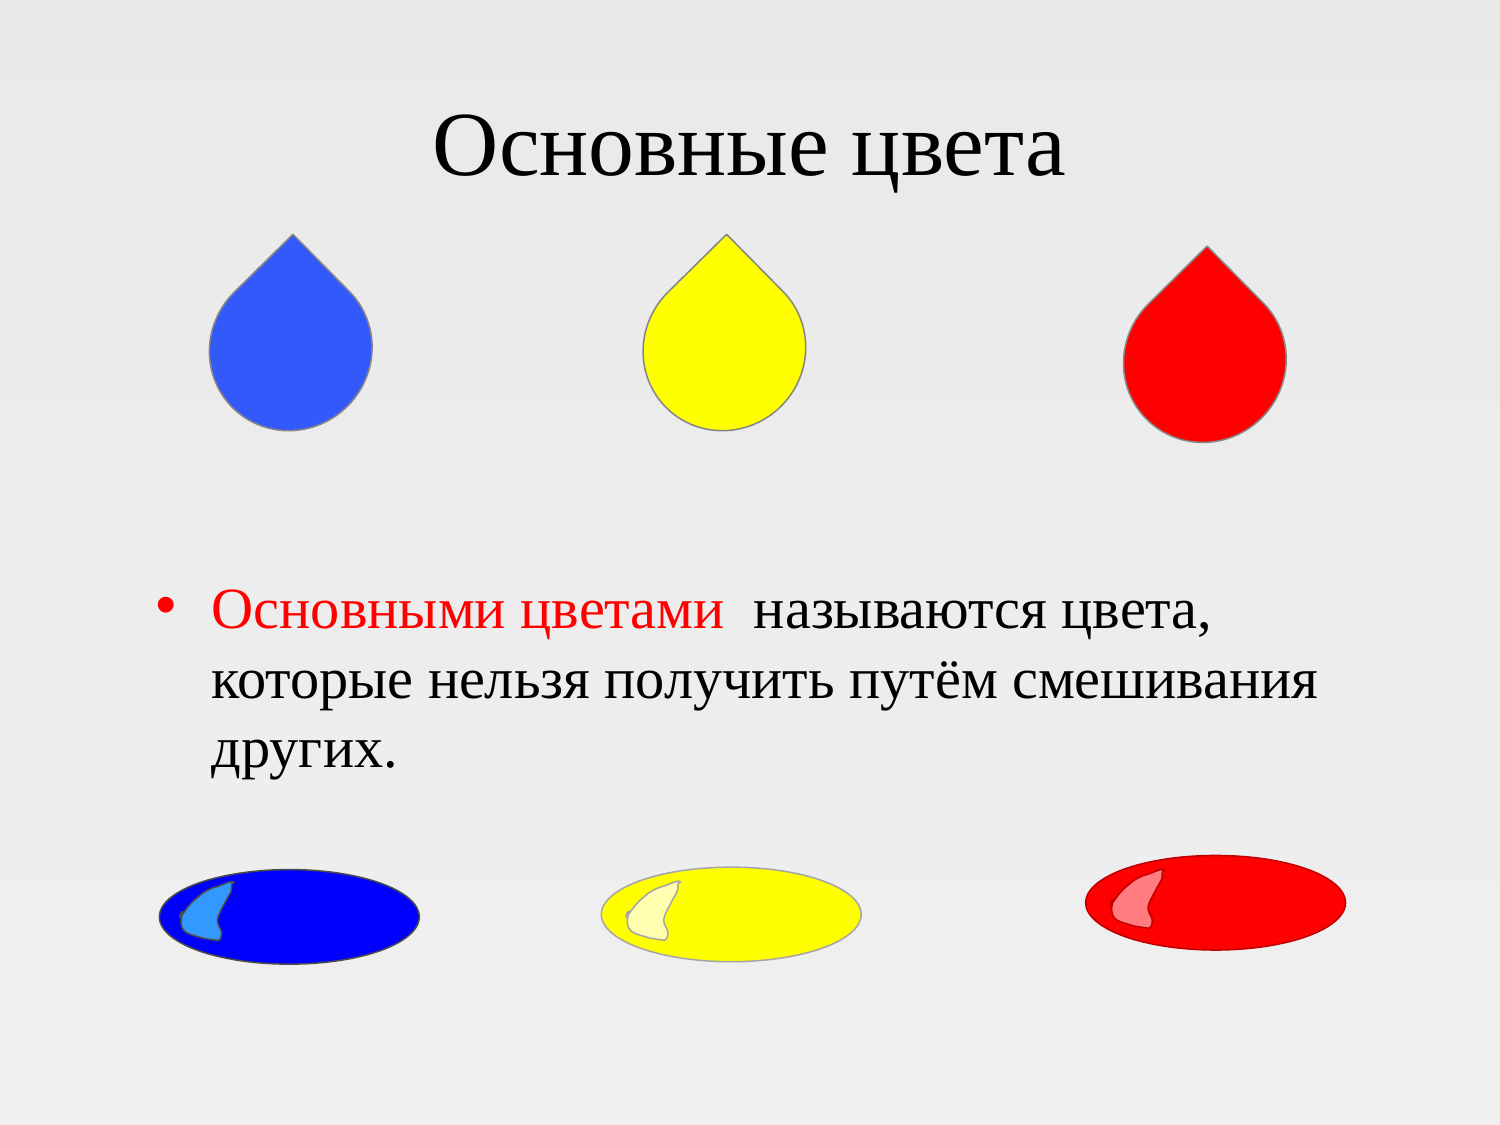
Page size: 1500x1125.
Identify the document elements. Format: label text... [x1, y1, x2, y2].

text_box [640, 232, 808, 433]
list Основными цветами называются цвета, которые нельзя получить путём смешивания других. [140, 562, 1416, 806]
text_box [207, 232, 375, 433]
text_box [159, 869, 420, 965]
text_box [601, 866, 862, 962]
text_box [1085, 855, 1346, 951]
text_box [1121, 243, 1289, 445]
title Основные цвета [75, 45, 1425, 233]
